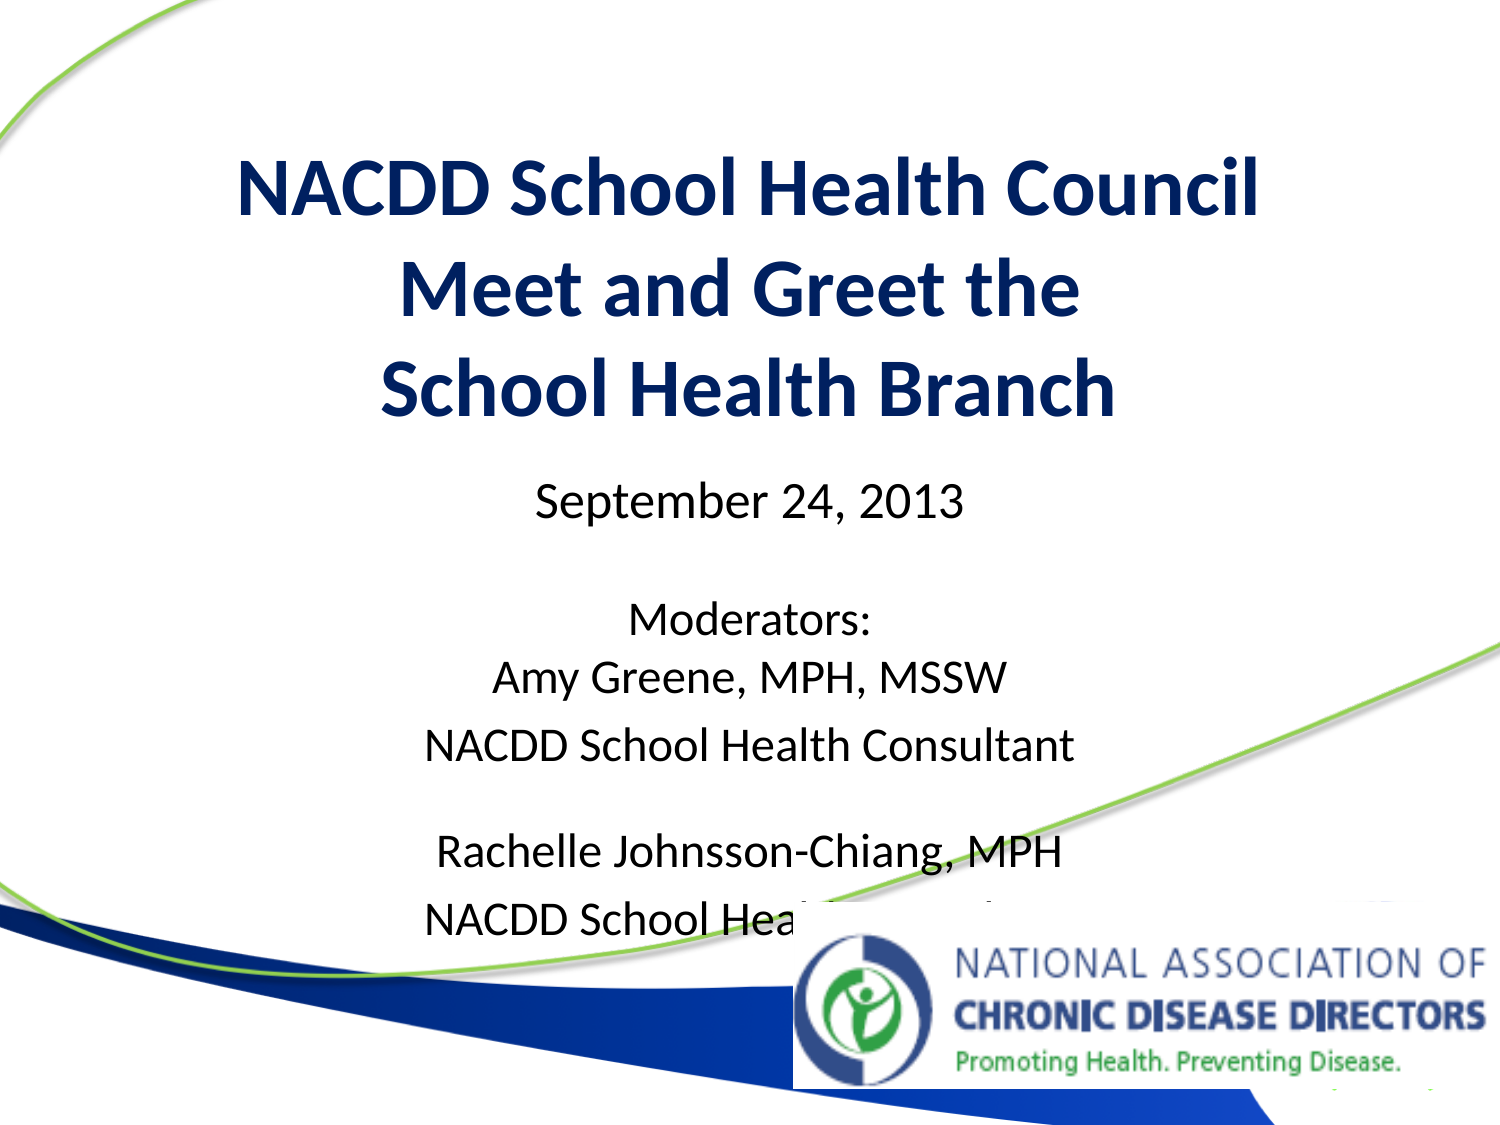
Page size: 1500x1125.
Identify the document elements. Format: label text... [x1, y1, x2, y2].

text_box [762, 627, 794, 689]
picture [0, 0, 1500, 1125]
title NACDD School Health Council Meet and Greet the School Health Branch [75, 124, 1425, 441]
subtitle September 24, 2013 Moderators: Amy Greene, MPH, MSSW NACDD School Health Consultant Rachelle Johnsson-Chiang, MPH NACDD School Health Consultant [75, 458, 1425, 956]
